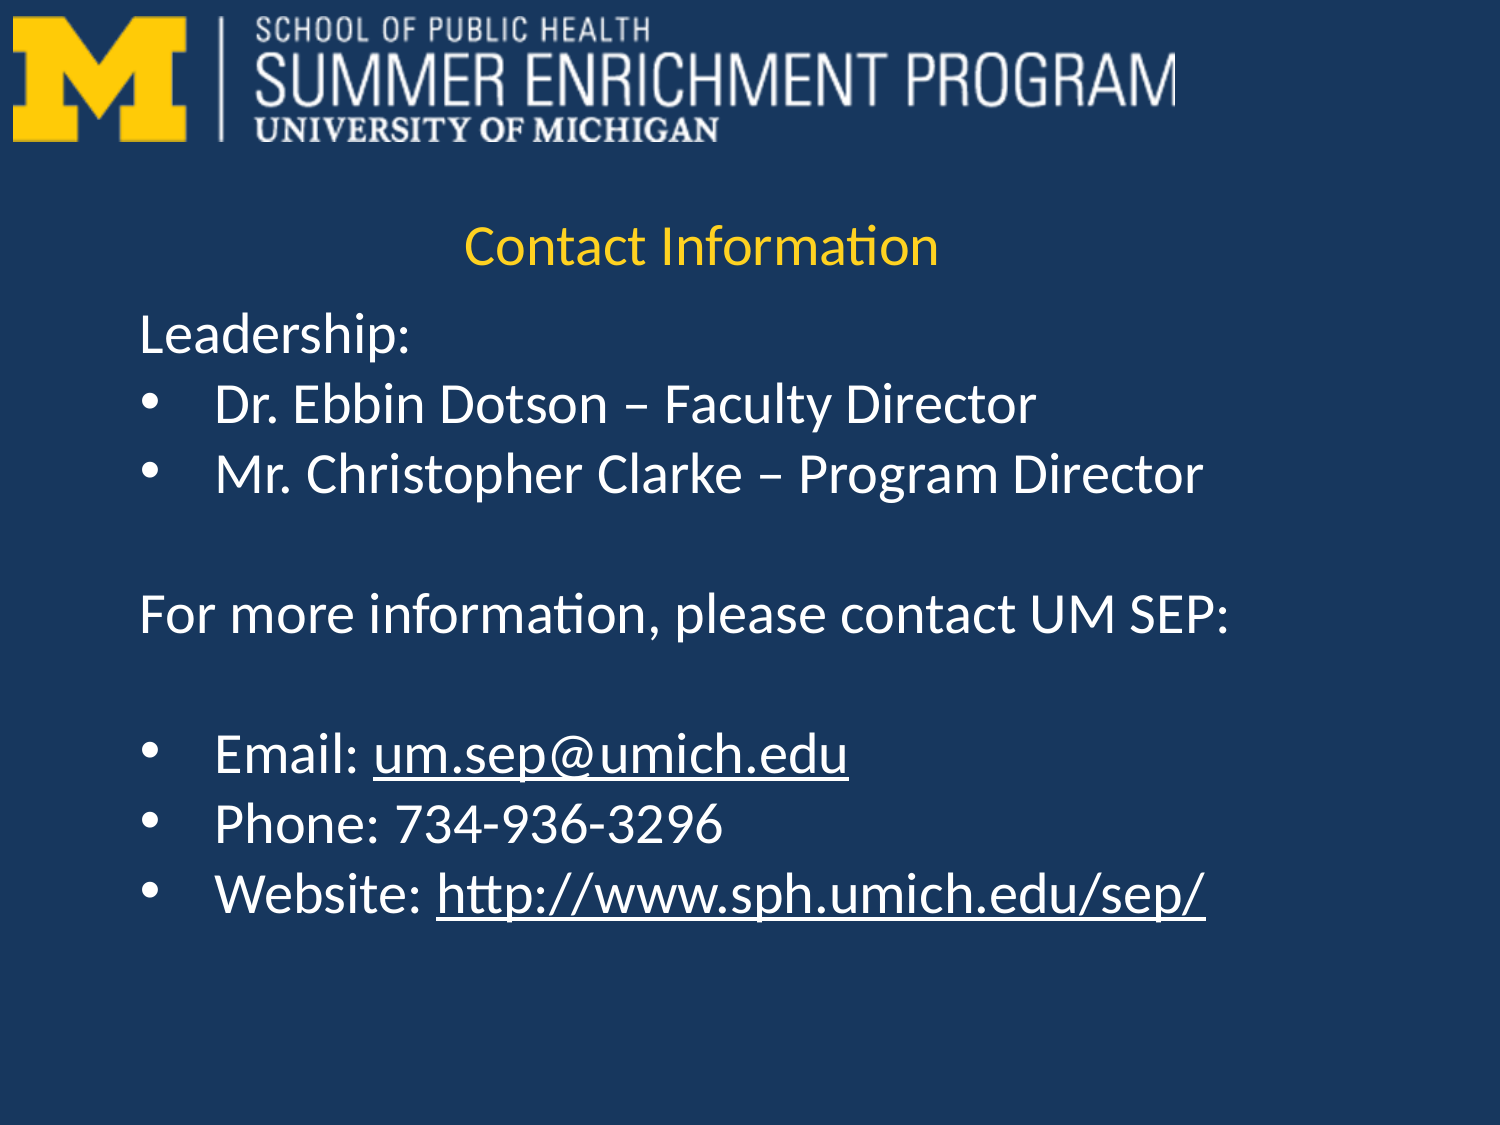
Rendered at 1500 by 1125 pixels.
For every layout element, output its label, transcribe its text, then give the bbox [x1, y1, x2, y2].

text_box Leadership: Dr. Ebbin Dotson – Faculty Director Mr. Christopher Clarke – Program Director For more information, please contact UM SEP: Email: um.sep@umich.edu Phone: 734-936-3296 Website: http://www.sph.umich.edu/sep/ [125, 287, 1363, 978]
picture [12, 16, 1175, 142]
text_box Contact Information [449, 200, 975, 285]
